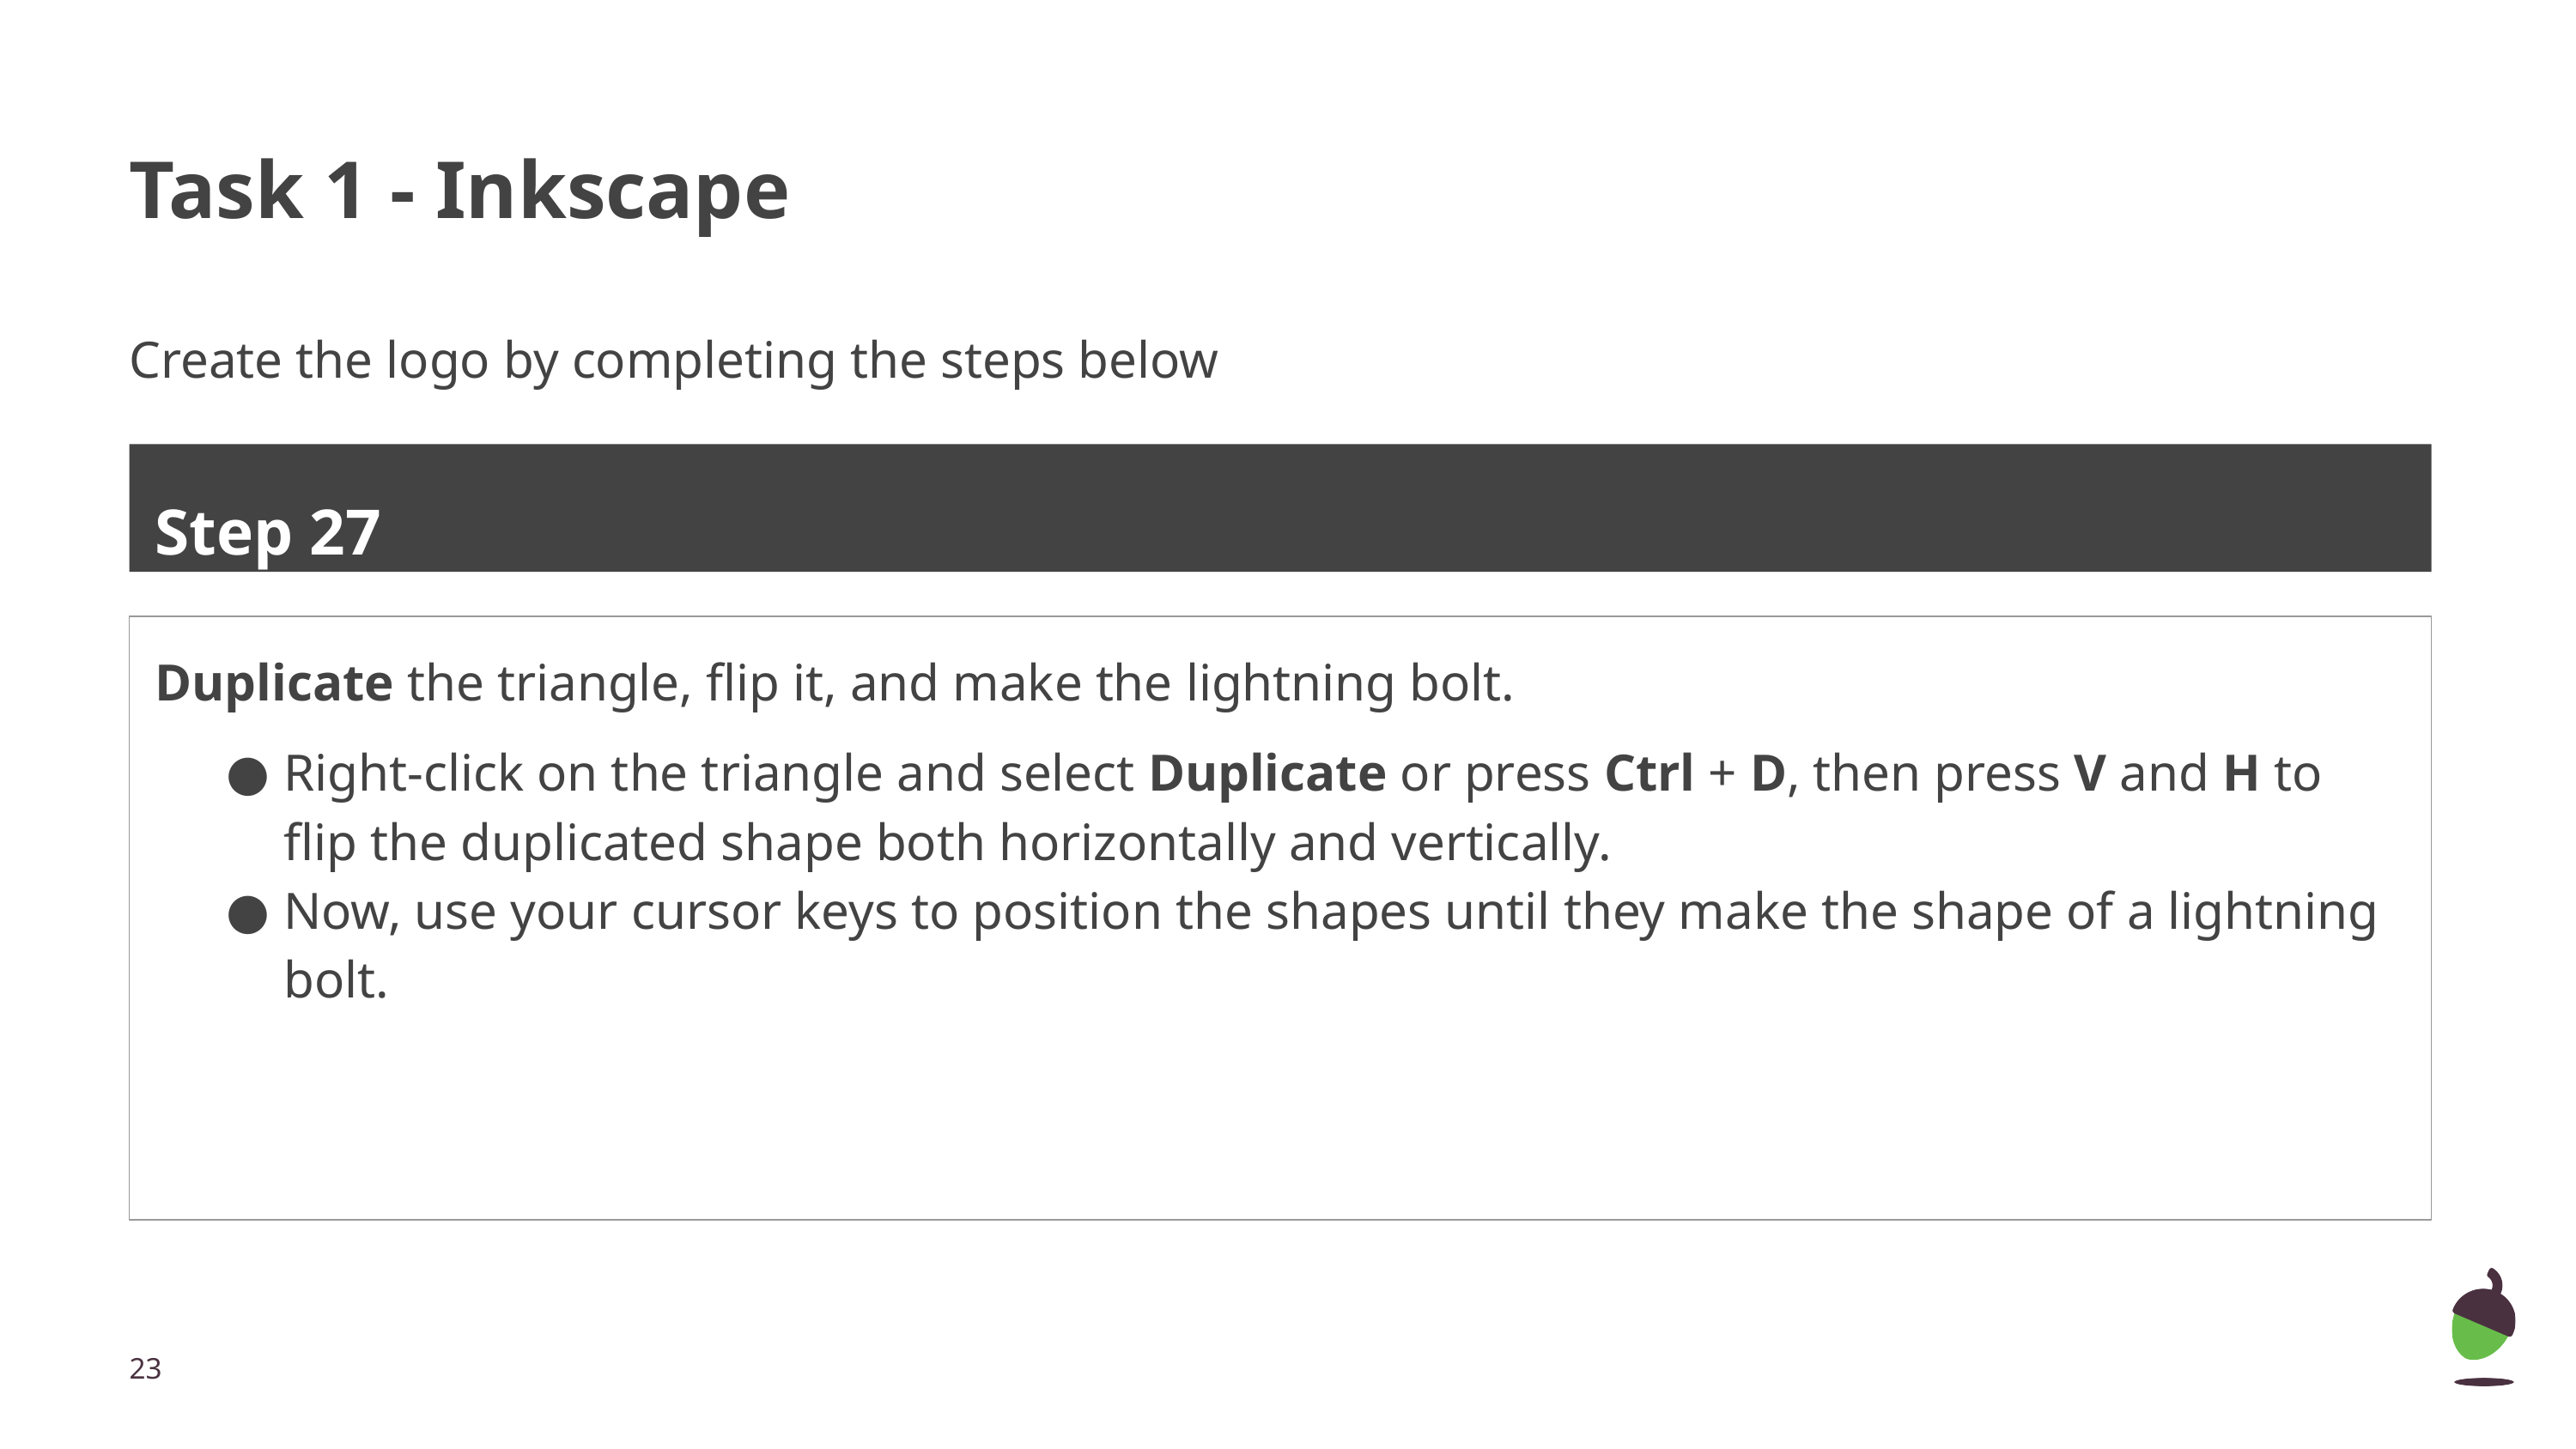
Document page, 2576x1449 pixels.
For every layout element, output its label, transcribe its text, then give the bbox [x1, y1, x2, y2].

slide_number ‹#› [129, 1349, 332, 1401]
title Task 1 - Inkscape [129, 124, 1242, 355]
text_box Duplicate the triangle, flip it, and make the lightning bolt. Right-click on the triangle and select Duplicate or press Ctrl + D, then press V and H to flip the duplicated shape both horizontally and vertically. Now, use your cursor keys to position the shapes until they make the shape of a lightning bolt. [129, 615, 2432, 1220]
picture [2451, 1268, 2516, 1386]
text_box Step 27 [129, 444, 2432, 573]
list Create the logo by completing the steps below [129, 309, 2447, 400]
